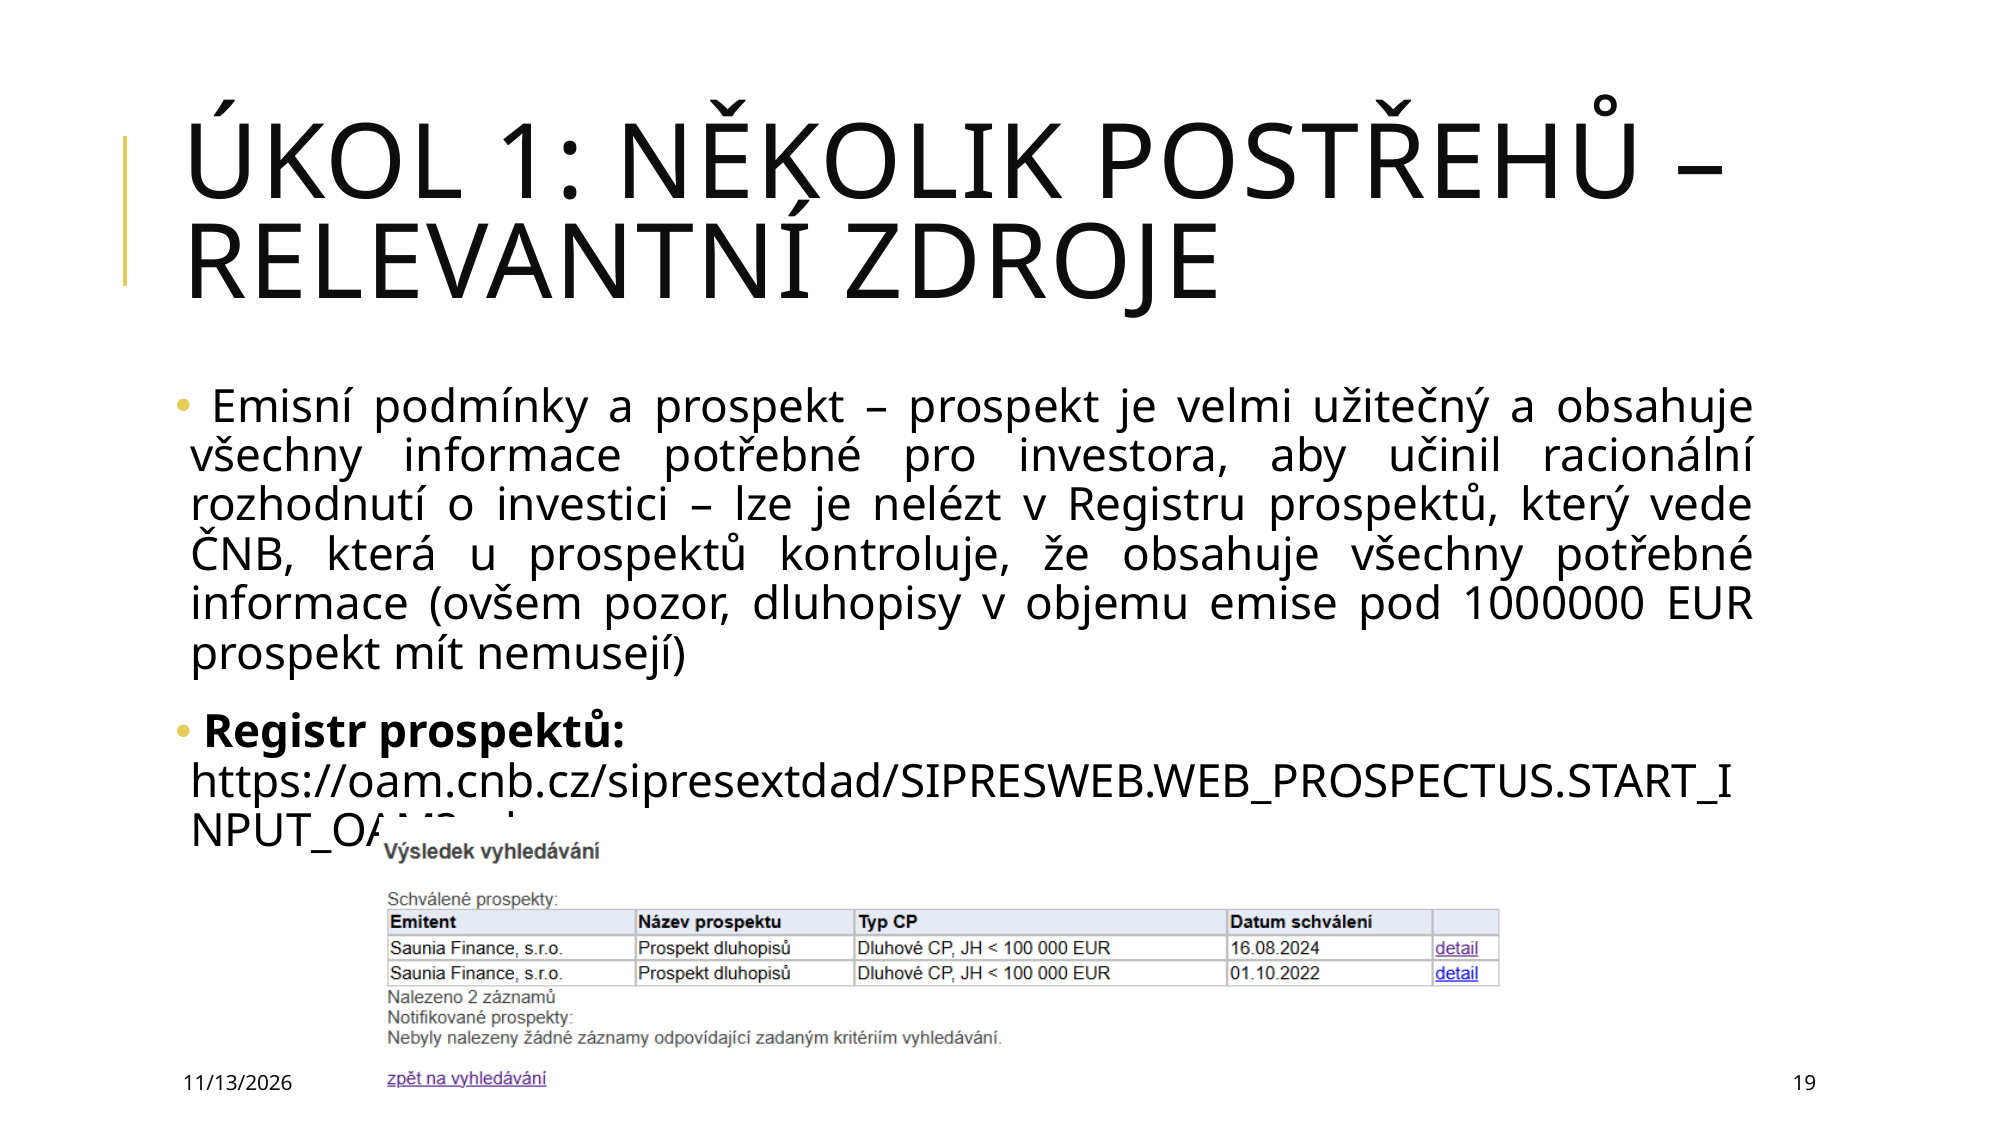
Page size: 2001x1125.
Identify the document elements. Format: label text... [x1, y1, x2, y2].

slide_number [168, 1061, 372, 1107]
picture [379, 816, 1551, 1125]
list Emisní podmínky a prospekt – prospekt je velmi užitečný a obsahuje všechny informace potřebné pro investora, aby učinil racionální rozhodnutí o investici – lze je nelézt v Registru prospektů, který vede ČNB, která u prospektů kontroluje, že obsahuje všechny potřebné informace (ovšem pozor, dluhopisy v objemu emise pod 1000000 EUR prospekt mít nemusejí) Registr prospektů: https://oam.cnb.cz/sipresextdad/SIPRESWEB.WEB_PROSPECTUS.START_INPUT_OAM?p_lang=cz [168, 375, 1763, 1035]
title ÚKOL 1: NĚKOLIK POSTŘEHŮ – relevantní zdroje [168, 96, 1763, 342]
slide_number 19 [1777, 1061, 1938, 1107]
